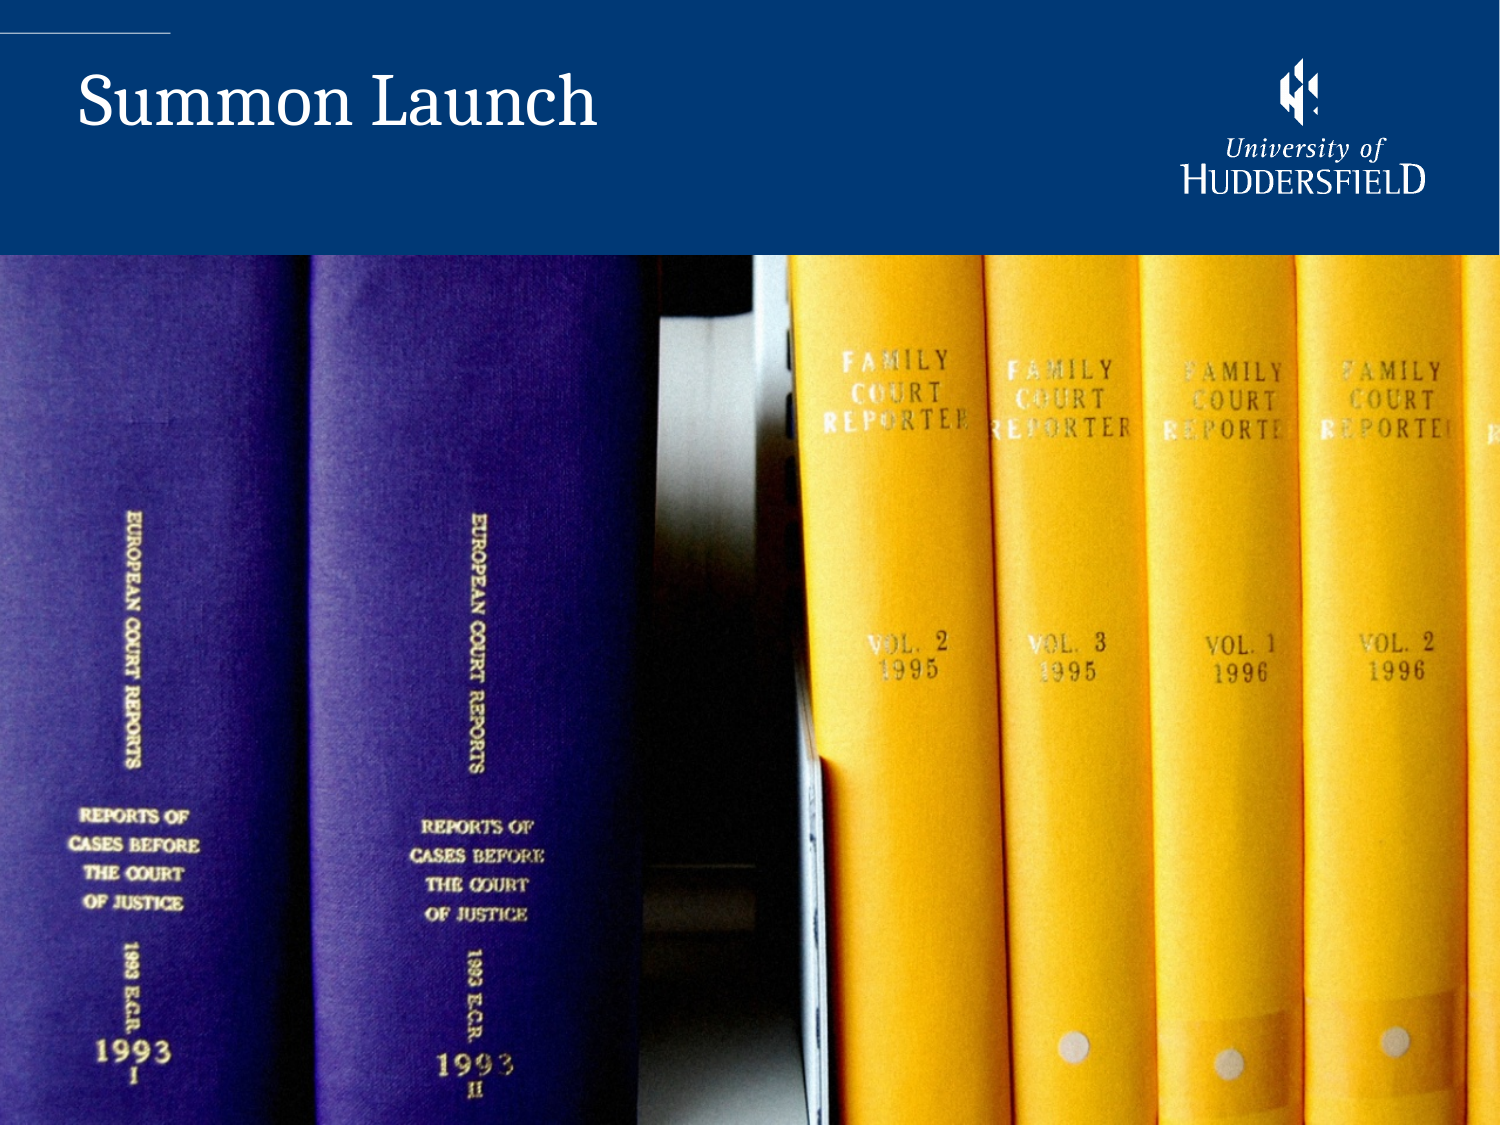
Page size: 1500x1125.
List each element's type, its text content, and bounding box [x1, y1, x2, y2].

picture [0, 0, 1500, 1125]
text_box Summon Launch [64, 42, 1415, 220]
